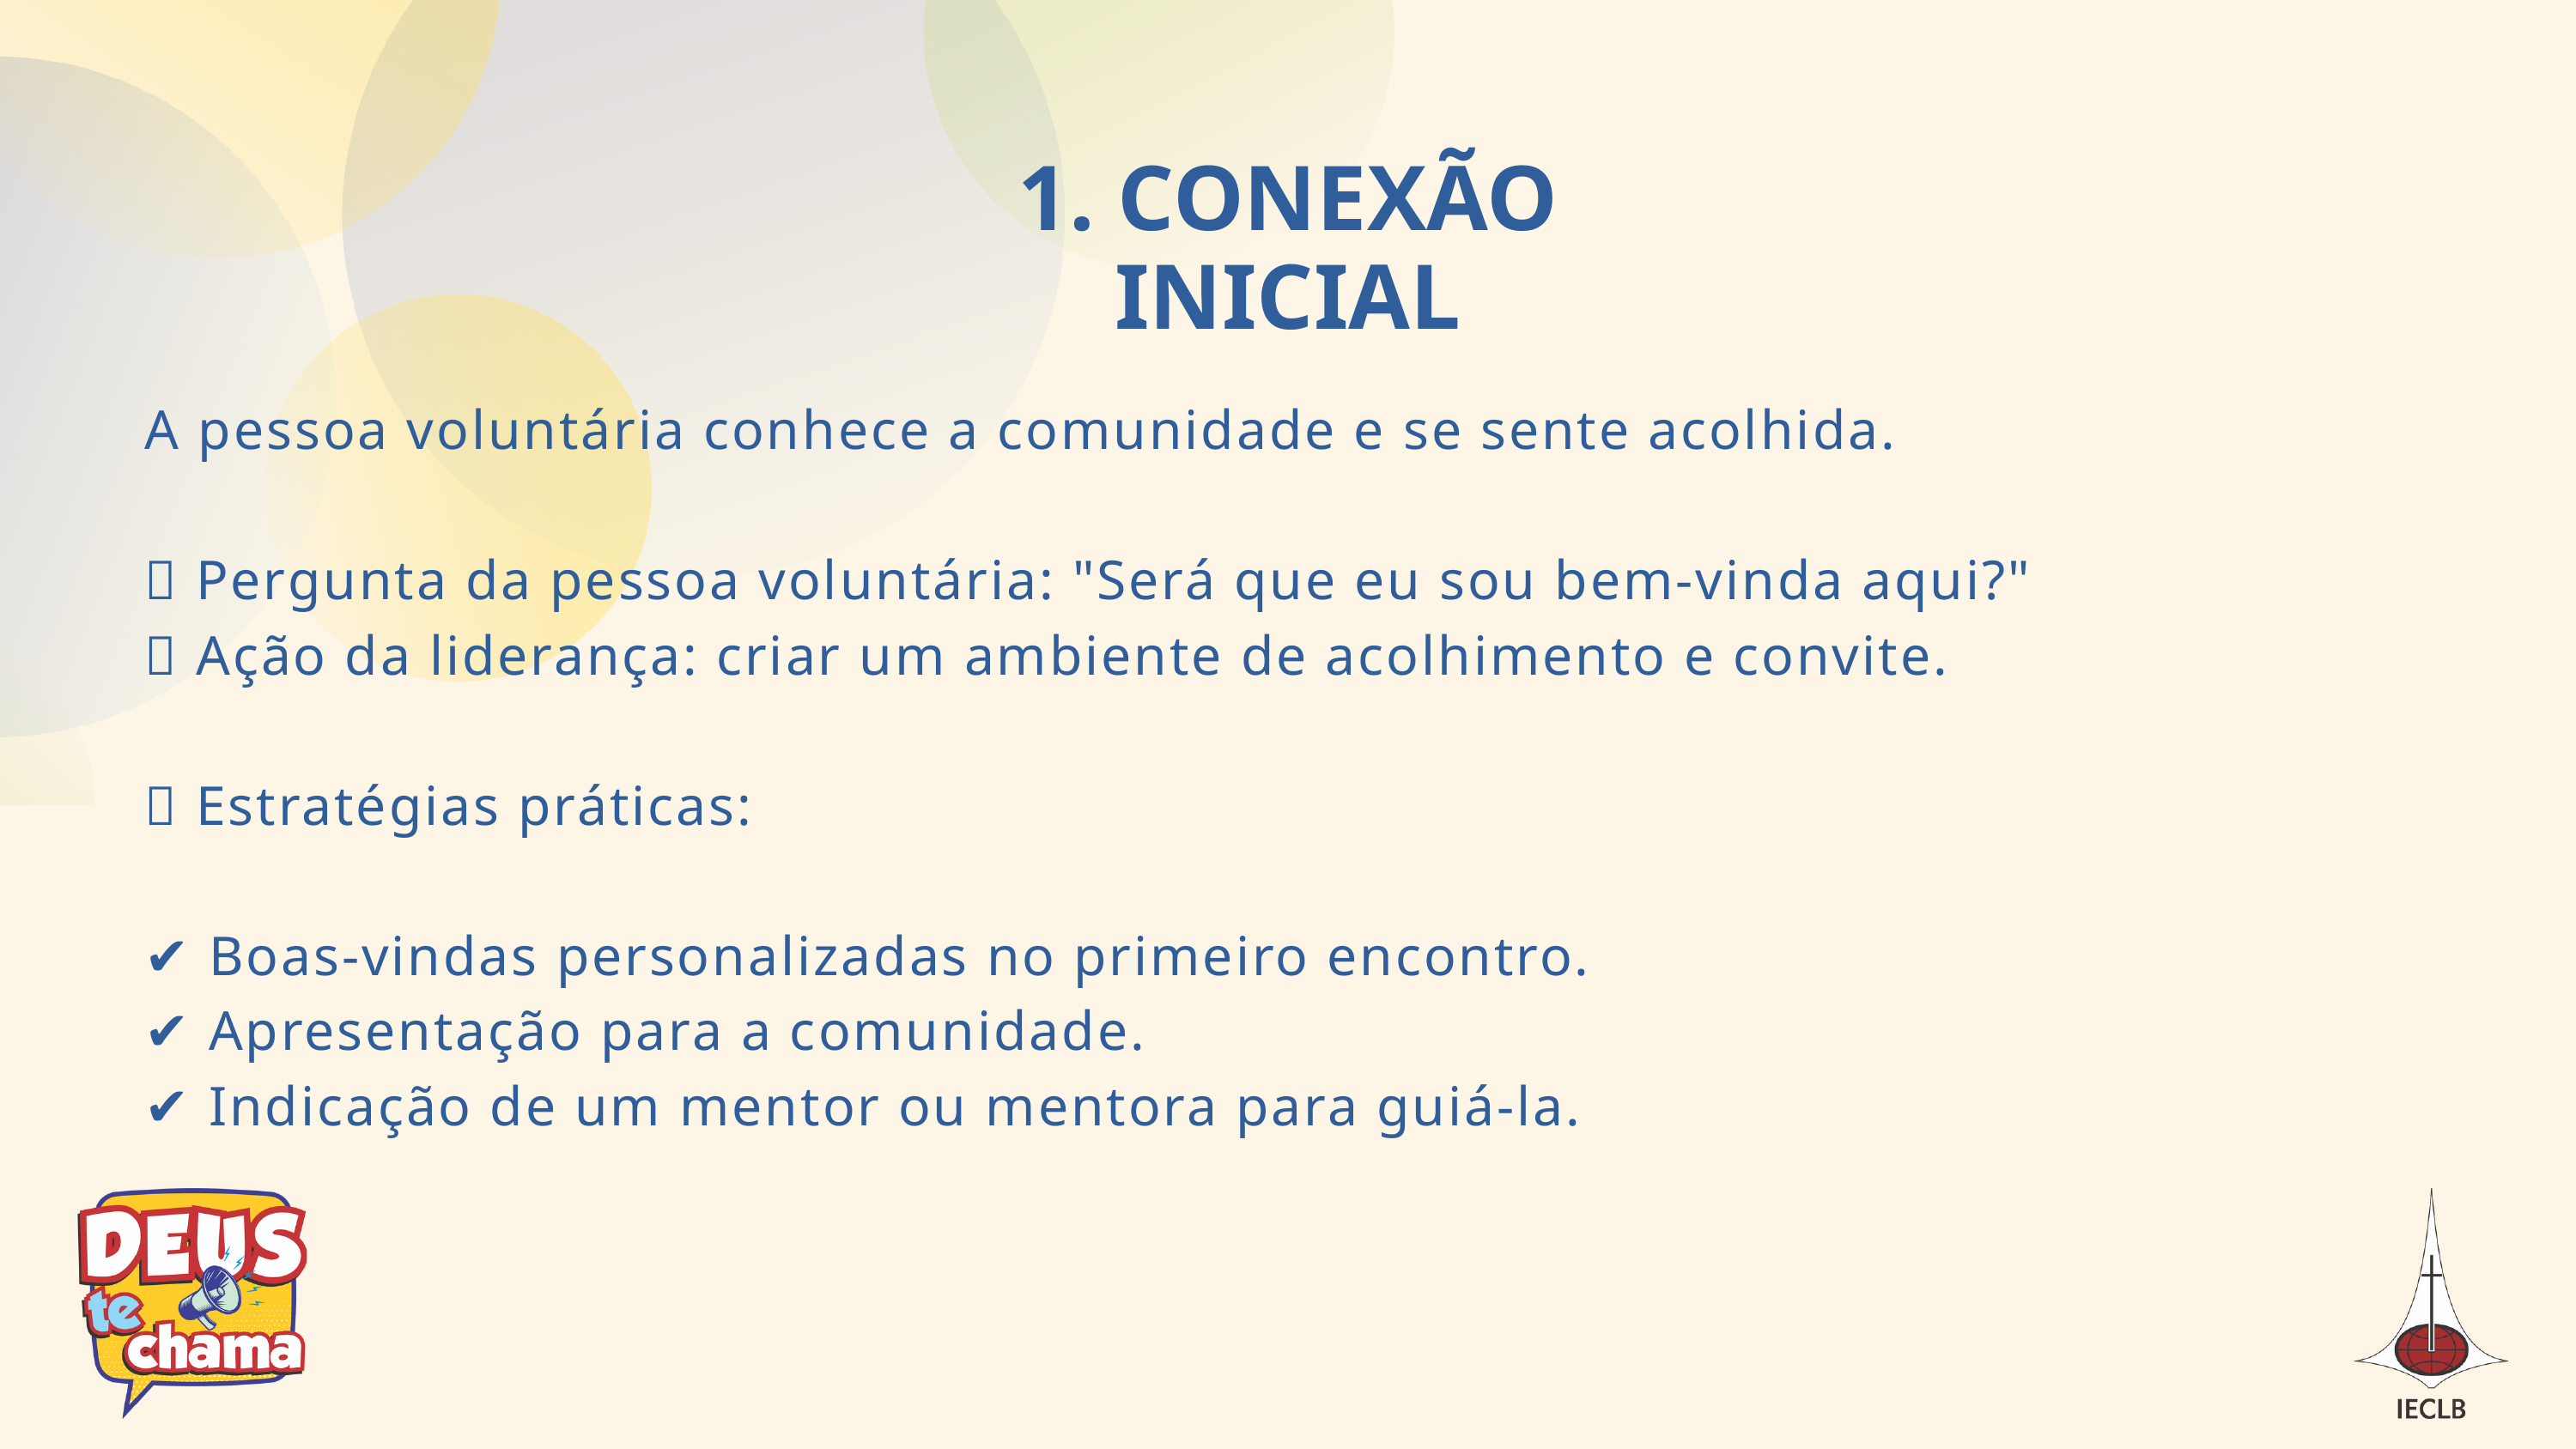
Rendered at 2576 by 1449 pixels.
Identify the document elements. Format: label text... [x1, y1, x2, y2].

text_box [2354, 1188, 2509, 1419]
text_box A pessoa voluntária conhece a comunidade e se sente acolhida. 🔹 Pergunta da pessoa voluntária: "Será que eu sou bem-vinda aqui?" 🔹 Ação da liderança: criar um ambiente de acolhimento e convite. ✅ Estratégias práticas: ✔ Boas-vindas personalizadas no primeiro encontro. ✔ Apresentação para a comunidade. ✔ Indicação de um mentor ou mentora para guiá-la. [144, 385, 2432, 1137]
text_box [0, 0, 2576, 805]
text_box 1. CONEXÃO INICIAL [860, 149, 1716, 348]
text_box [77, 1188, 307, 1419]
